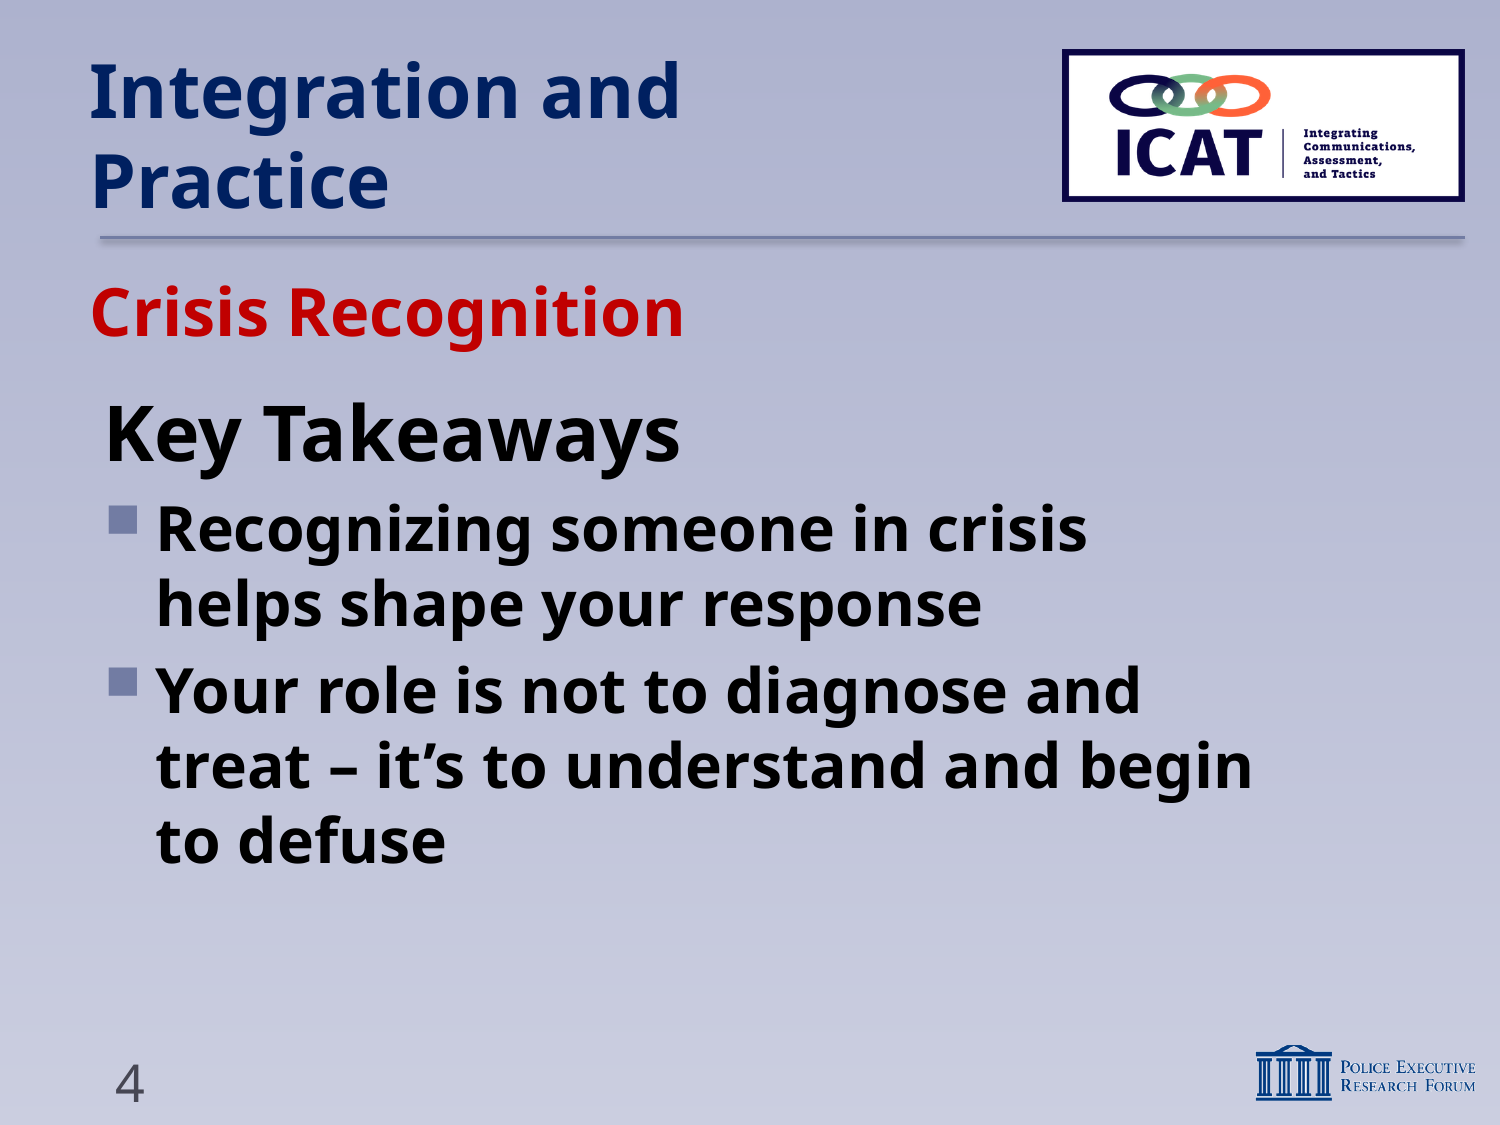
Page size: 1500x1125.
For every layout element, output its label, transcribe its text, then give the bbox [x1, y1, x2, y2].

slide_number 4 [100, 1050, 426, 1103]
list [75, 215, 1425, 1006]
text_box Crisis Recognition [75, 262, 1250, 358]
text_box Key Takeaways Recognizing someone in crisis helps shape your response Your role is not to diagnose and treat – it’s to understand and begin to defuse [74, 387, 1288, 1050]
title Integration and Practice [75, 25, 1138, 231]
picture [1249, 1041, 1481, 1104]
picture [1062, 49, 1466, 203]
